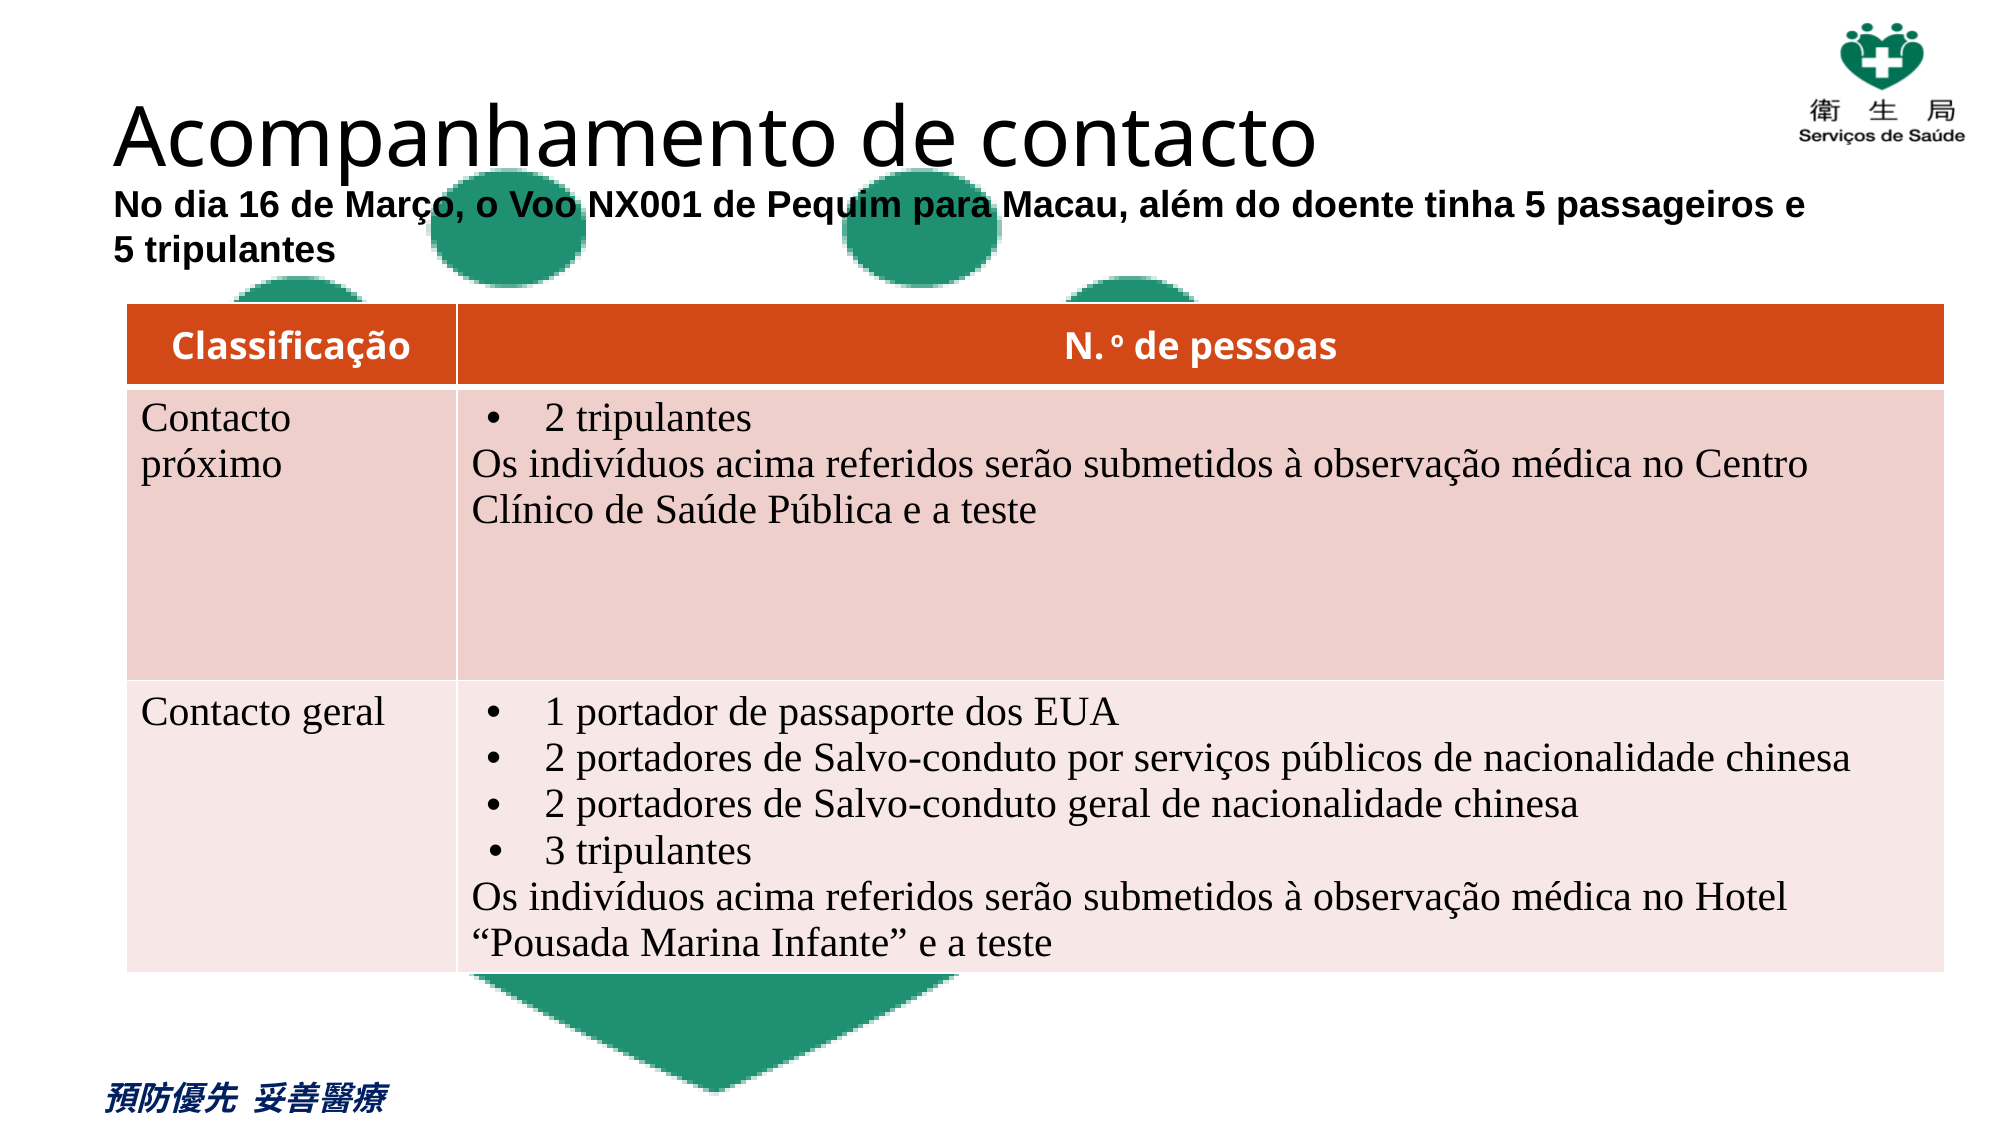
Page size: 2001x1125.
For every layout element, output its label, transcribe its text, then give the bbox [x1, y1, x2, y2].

text_box No dia 16 de Março, o Voo NX001 de Pequim para Macau, além do doente tinha 5 passageiros e 5 tripulantes [98, 172, 1850, 278]
table_cell 1 portador de passaporte dos EUA 2 portadores de Salvo-conduto por serviços públicos de nacionalidade chinesa 2 portadores de Salvo-conduto geral de nacionalidade chinesa 3 tripulantes Os indivíduos acima referidos serão submetidos à observação médica no Hotel “Pousada Marina Infante” e a teste [458, 681, 1944, 972]
table_header Classificação [127, 304, 456, 384]
title Acompanhamento de contacto [98, 66, 1611, 172]
table_cell 2 tripulantes Os indivíduos acima referidos serão submetidos à observação médica no Centro Clínico de Saúde Pública e a teste [458, 390, 1944, 680]
table_header N. o de pessoas [458, 304, 1944, 384]
table_cell Contacto próximo [127, 390, 456, 680]
table_cell Contacto geral [127, 681, 456, 972]
